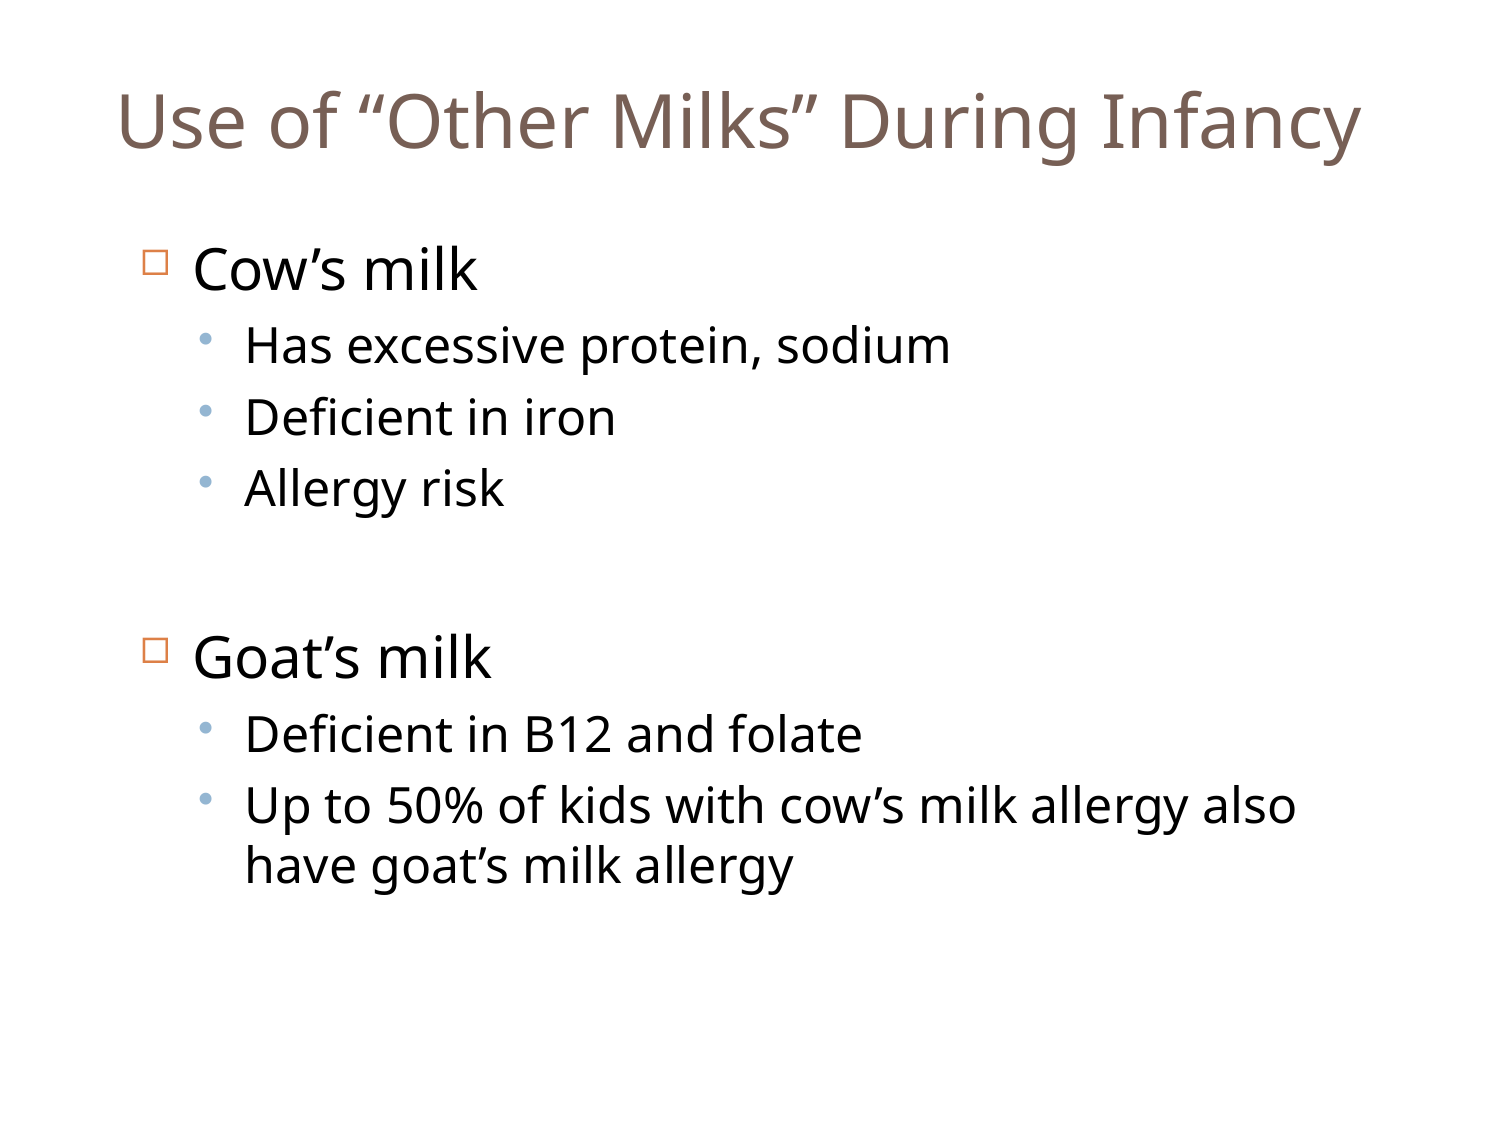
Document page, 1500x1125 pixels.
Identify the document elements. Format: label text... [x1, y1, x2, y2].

list Cow’s milk Has excessive protein, sodium Deficient in iron Allergy risk Goat’s milk Deficient in B12 and folate Up to 50% of kids with cow’s milk allergy also have goat’s milk allergy [125, 224, 1413, 905]
title Use of “Other Milks” During Infancy [100, 37, 1438, 200]
